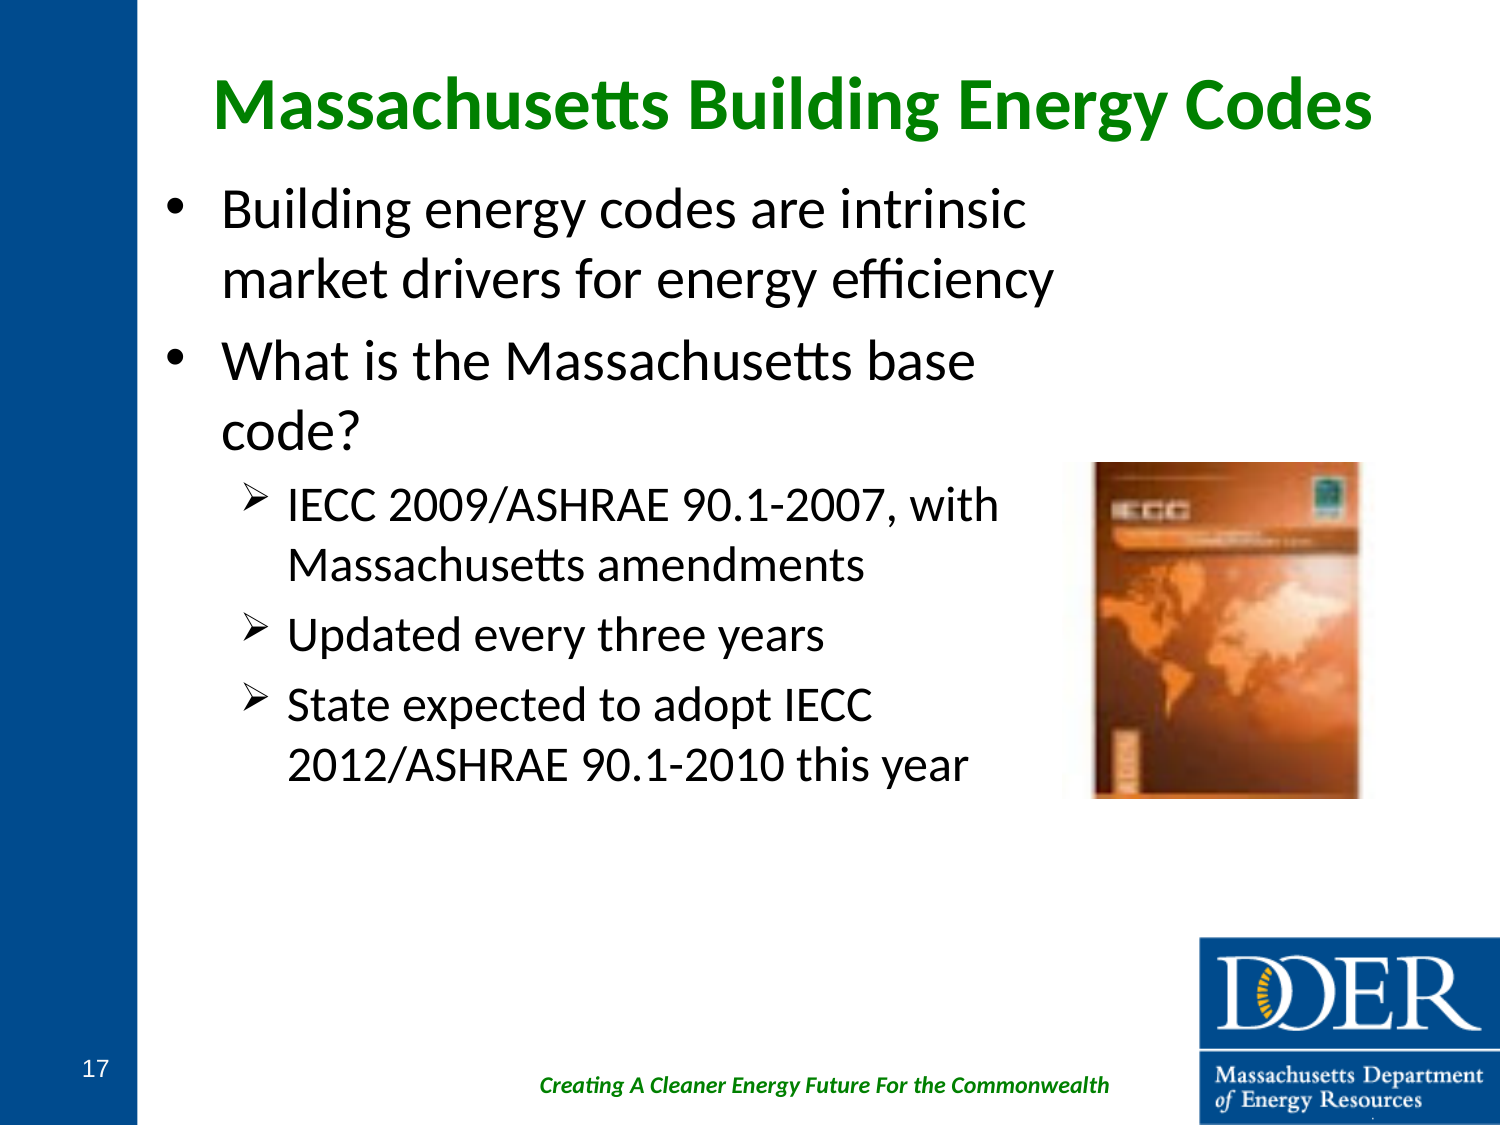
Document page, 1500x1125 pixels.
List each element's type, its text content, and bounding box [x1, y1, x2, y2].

picture [1062, 462, 1399, 799]
list Building energy codes are intrinsic market drivers for energy efficiency What is the Massachusetts base code? IECC 2009/ASHRAE 90.1-2007, with Massachusetts amendments Updated every three years State expected to adopt IECC 2012/ASHRAE 90.1-2010 this year [149, 162, 1088, 963]
slide_number 17 [24, 1037, 125, 1098]
picture [1199, 937, 1500, 1125]
title Massachusetts Building Energy Codes [162, 37, 1426, 163]
